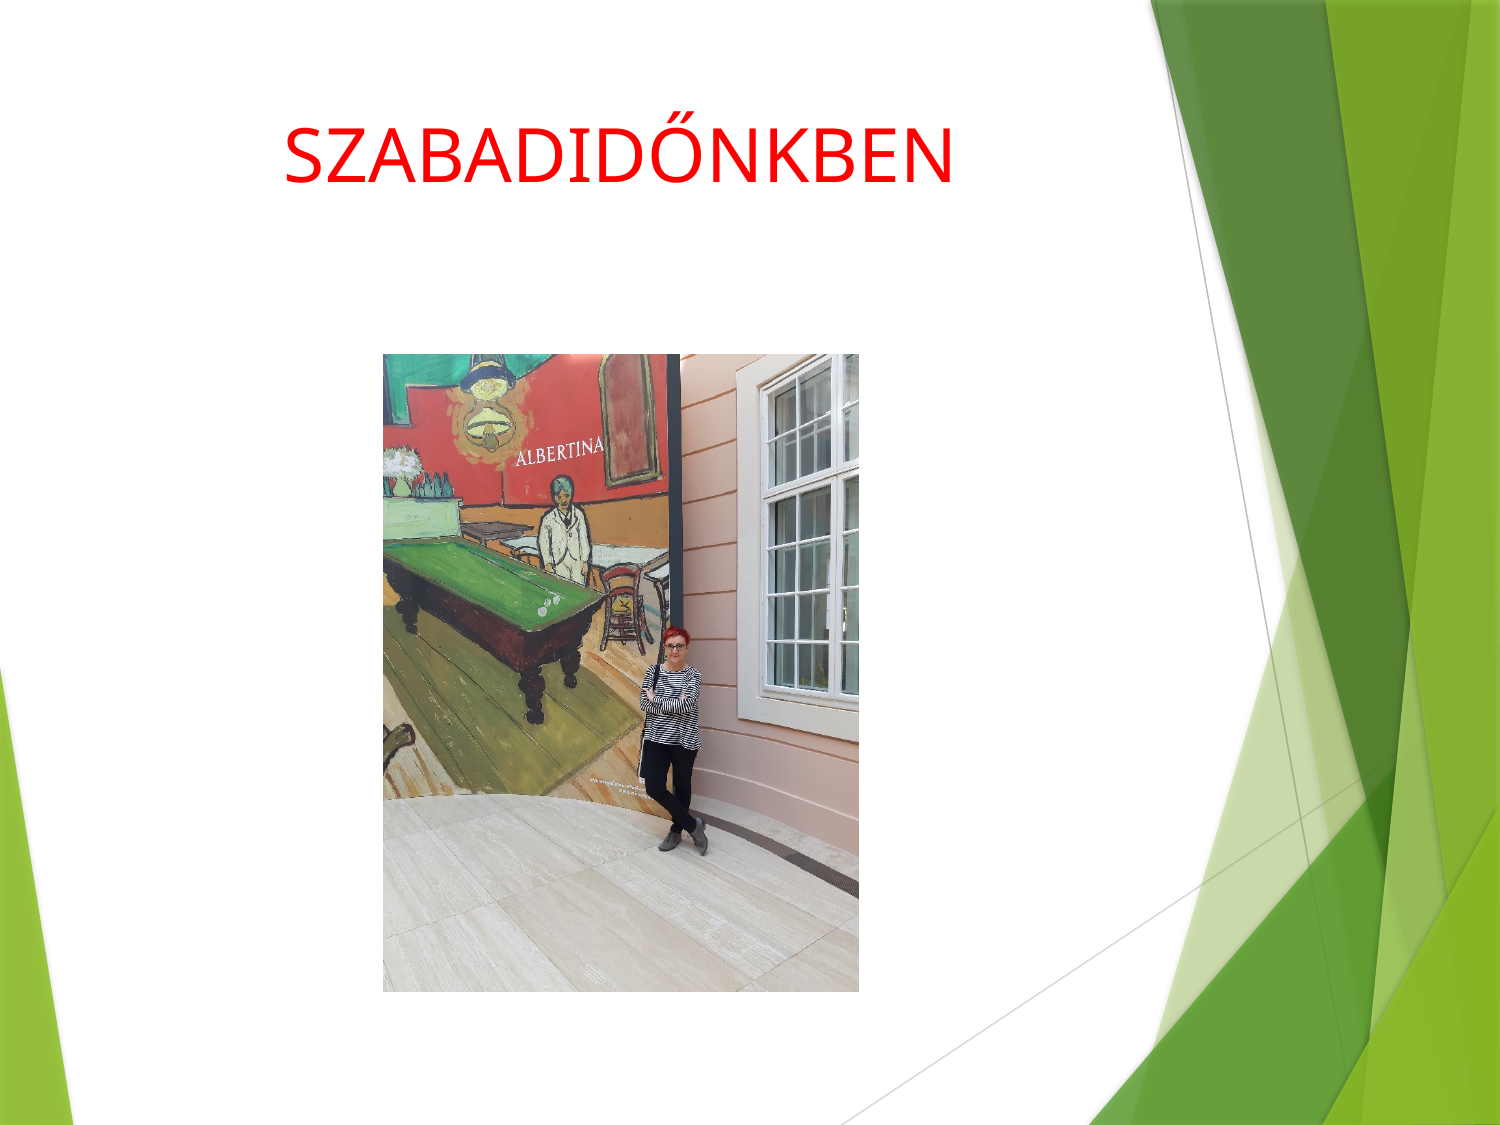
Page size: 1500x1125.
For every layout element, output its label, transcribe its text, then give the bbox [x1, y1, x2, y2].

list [382, 353, 859, 992]
title SZABADIDŐNKBEN [99, 99, 1142, 317]
